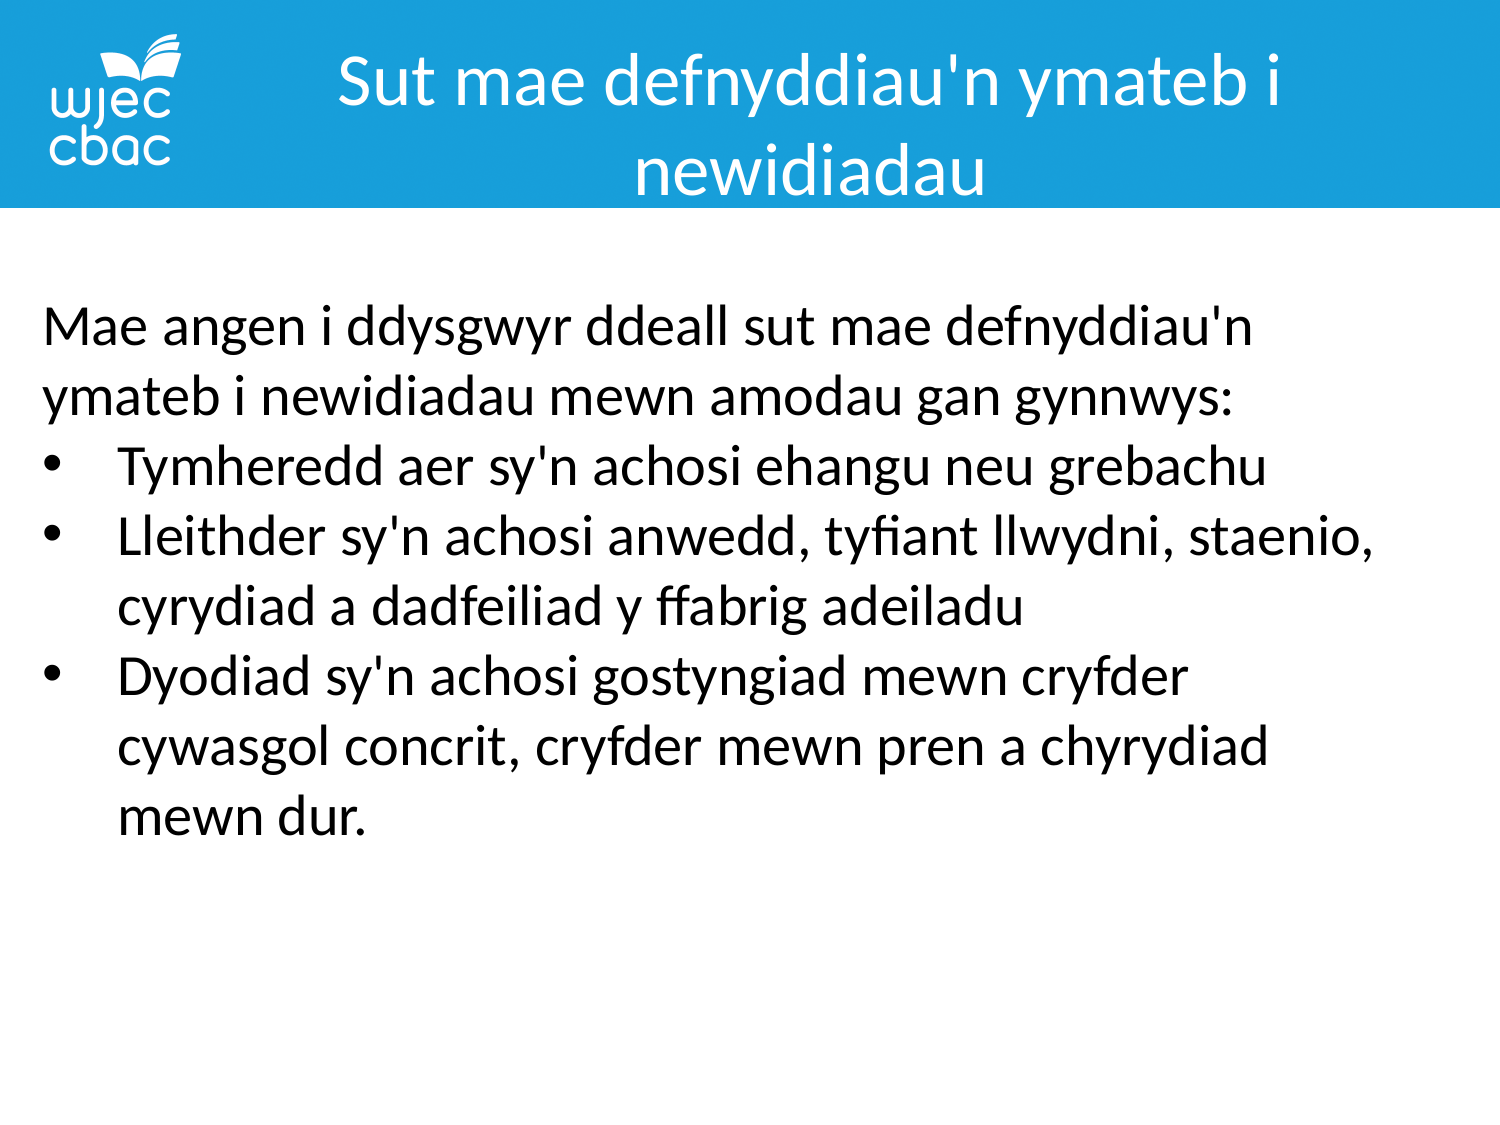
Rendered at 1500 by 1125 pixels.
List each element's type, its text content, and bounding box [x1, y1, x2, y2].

text_box Sut mae defnyddiau'n ymateb i newidiadau [229, 22, 1393, 155]
text_box Mae angen i ddysgwyr ddeall sut mae defnyddiau'n ymateb i newidiadau mewn amodau gan gynnwys: Tymheredd aer sy'n achosi ehangu neu grebachu Lleithder sy'n achosi anwedd, tyfiant llwydni, staenio, cyrydiad a dadfeiliad y ffabrig adeiladu Dyodiad sy'n achosi gostyngiad mewn cryfder cywasgol concrit, cryfder mewn pren a chyrydiad mewn dur. [27, 279, 1393, 925]
picture [0, 0, 1500, 208]
